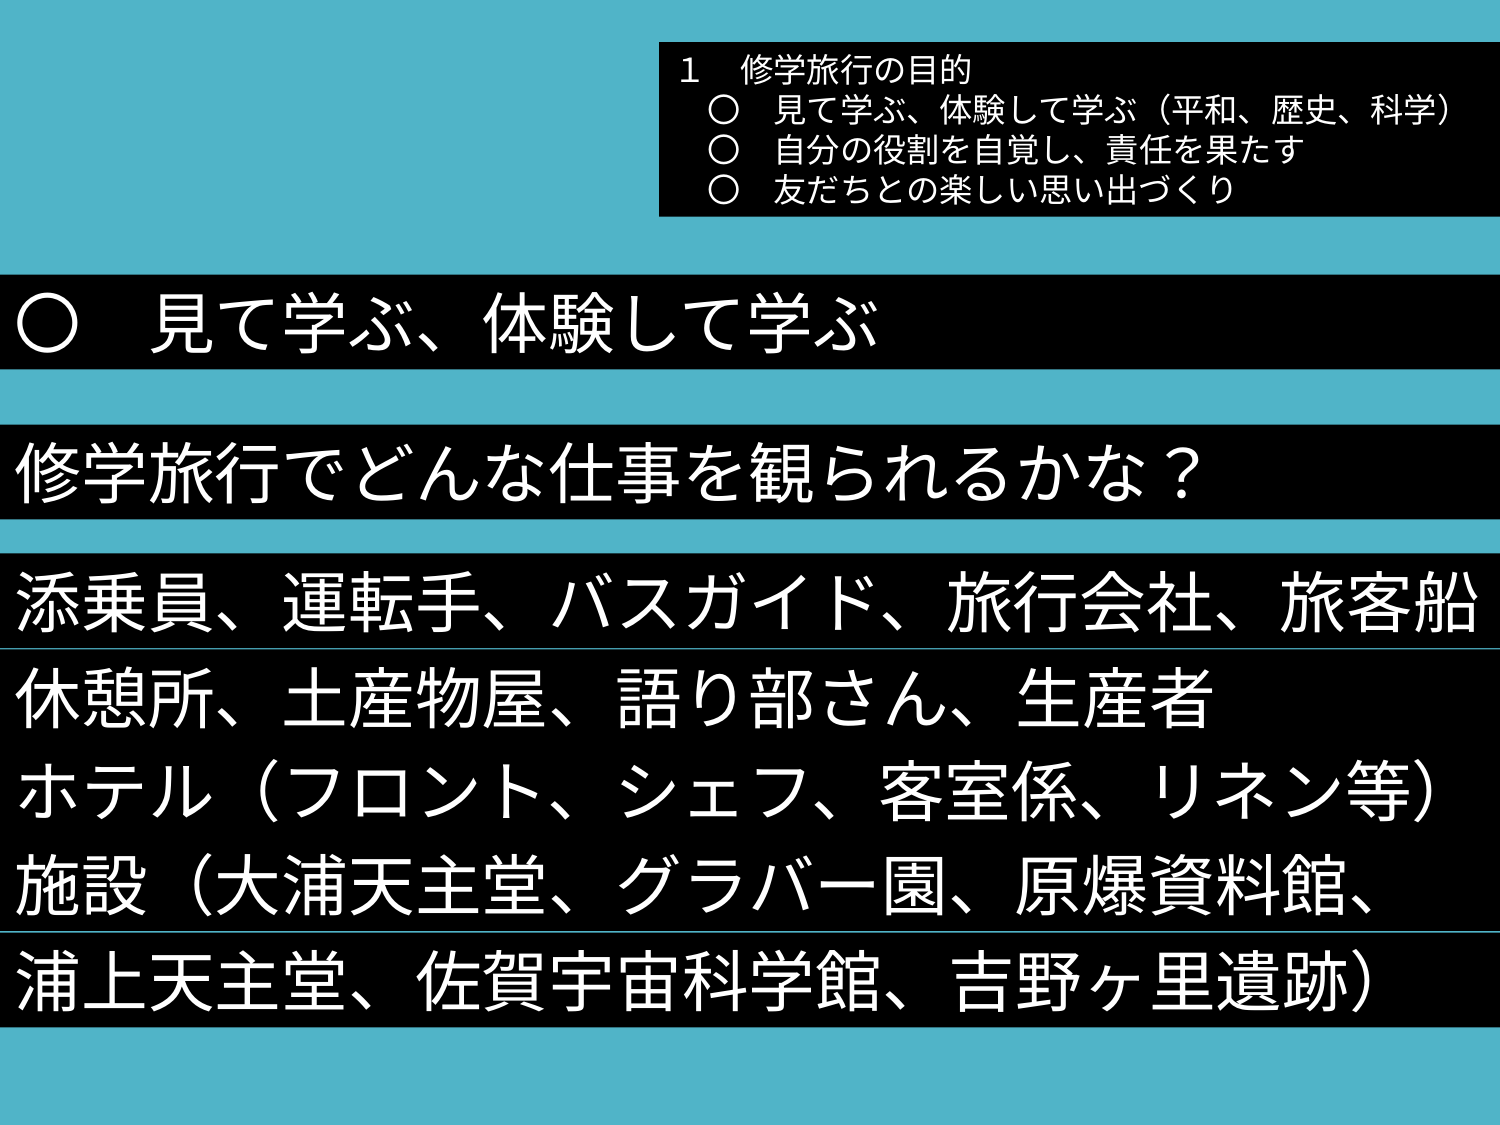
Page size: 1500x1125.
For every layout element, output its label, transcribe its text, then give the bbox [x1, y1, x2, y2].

text_box ホテル（フロント、シェフ、客室係、リネン等） [0, 742, 1500, 836]
text_box 休憩所、土産物屋、語り部さん、生産者 [0, 649, 1500, 742]
text_box 〇 見て学ぶ、体験して学ぶ [0, 274, 1500, 370]
text_box 浦上天主堂、佐賀宇宙科学館、吉野ヶ里遺跡） [0, 932, 1500, 1028]
text_box １ 修学旅行の目的 〇 見て学ぶ、体験して学ぶ（平和、歴史、科学） 〇 自分の役割を自覚し、責任を果たす 〇 友だちとの楽しい思い出づくり [659, 42, 1500, 217]
text_box 修学旅行でどんな仕事を観られるかな？ [0, 424, 1500, 520]
text_box 施設（大浦天主堂、グラバー園、原爆資料館、 [0, 836, 1500, 931]
text_box 添乗員、運転手、バスガイド、旅行会社、旅客船 [0, 553, 1500, 649]
